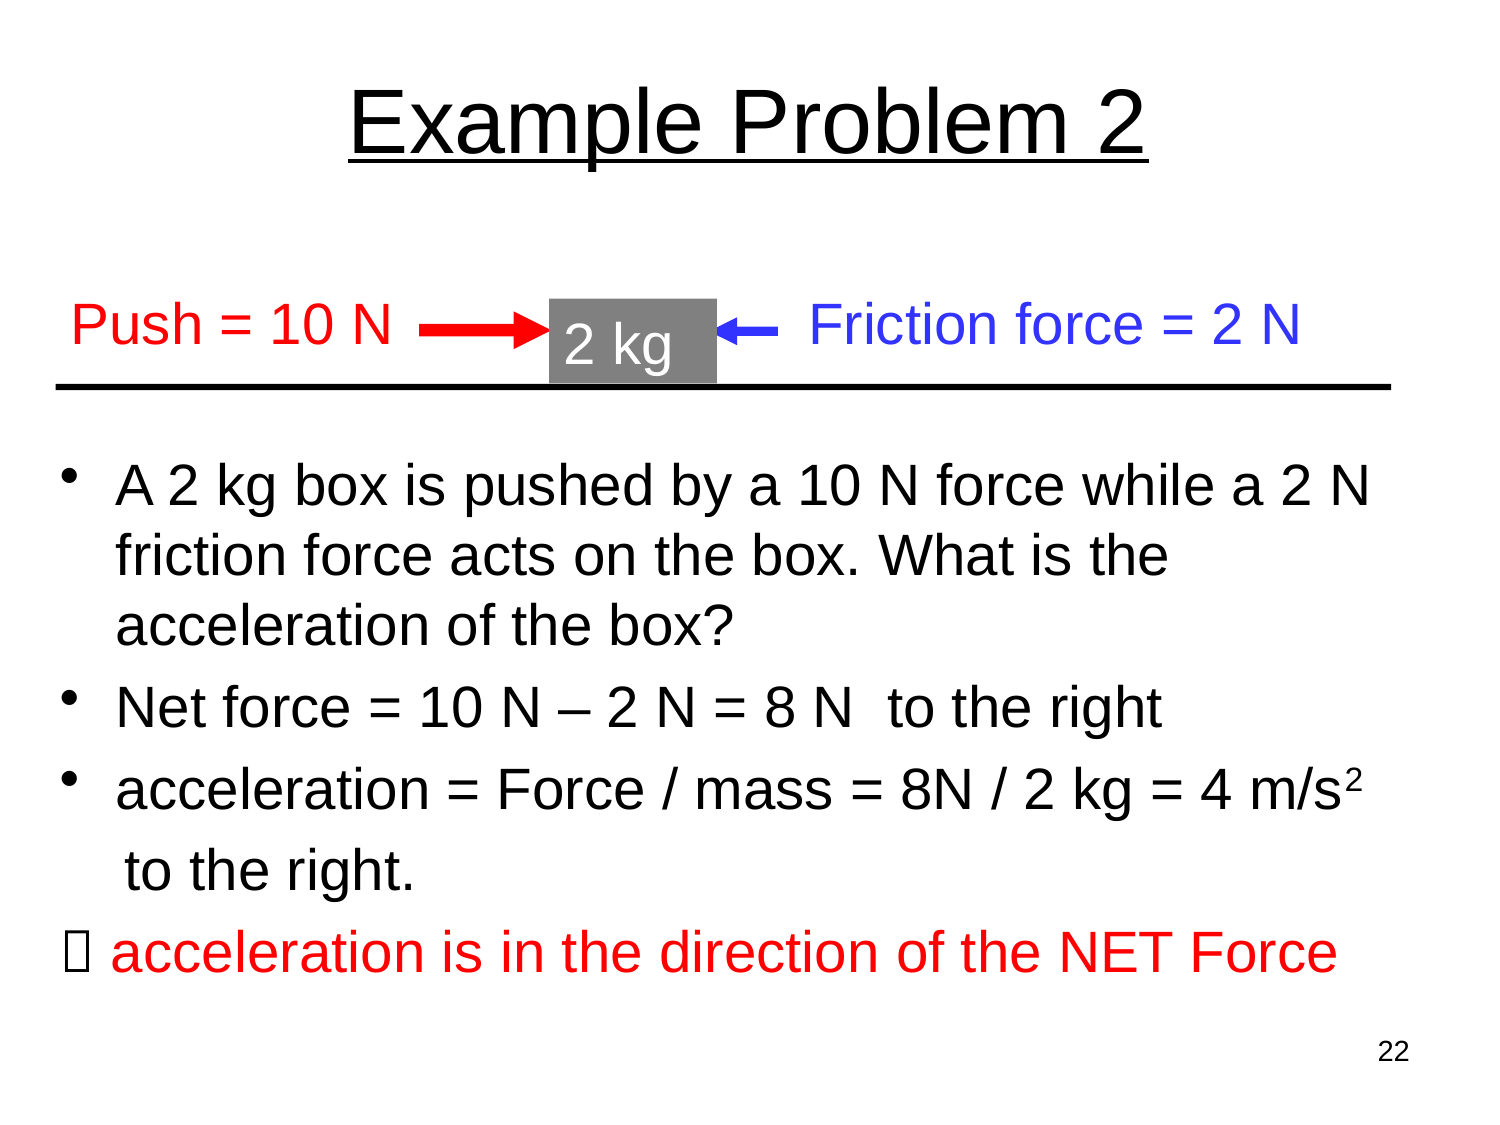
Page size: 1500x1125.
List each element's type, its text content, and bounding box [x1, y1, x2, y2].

list A 2 kg box is pushed by a 10 N force while a 2 N friction force acts on the box. What is the acceleration of the box? Net force = 10 N – 2 N = 8 N to the right acceleration = Force / mass = 8N / 2 kg = 4 m/s2 to the right.  acceleration is in the direction of the NET Force [44, 440, 1395, 1013]
title Example Problem 2 [73, 23, 1424, 211]
slide_number 22 [1074, 1024, 1425, 1103]
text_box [55, 278, 1392, 388]
